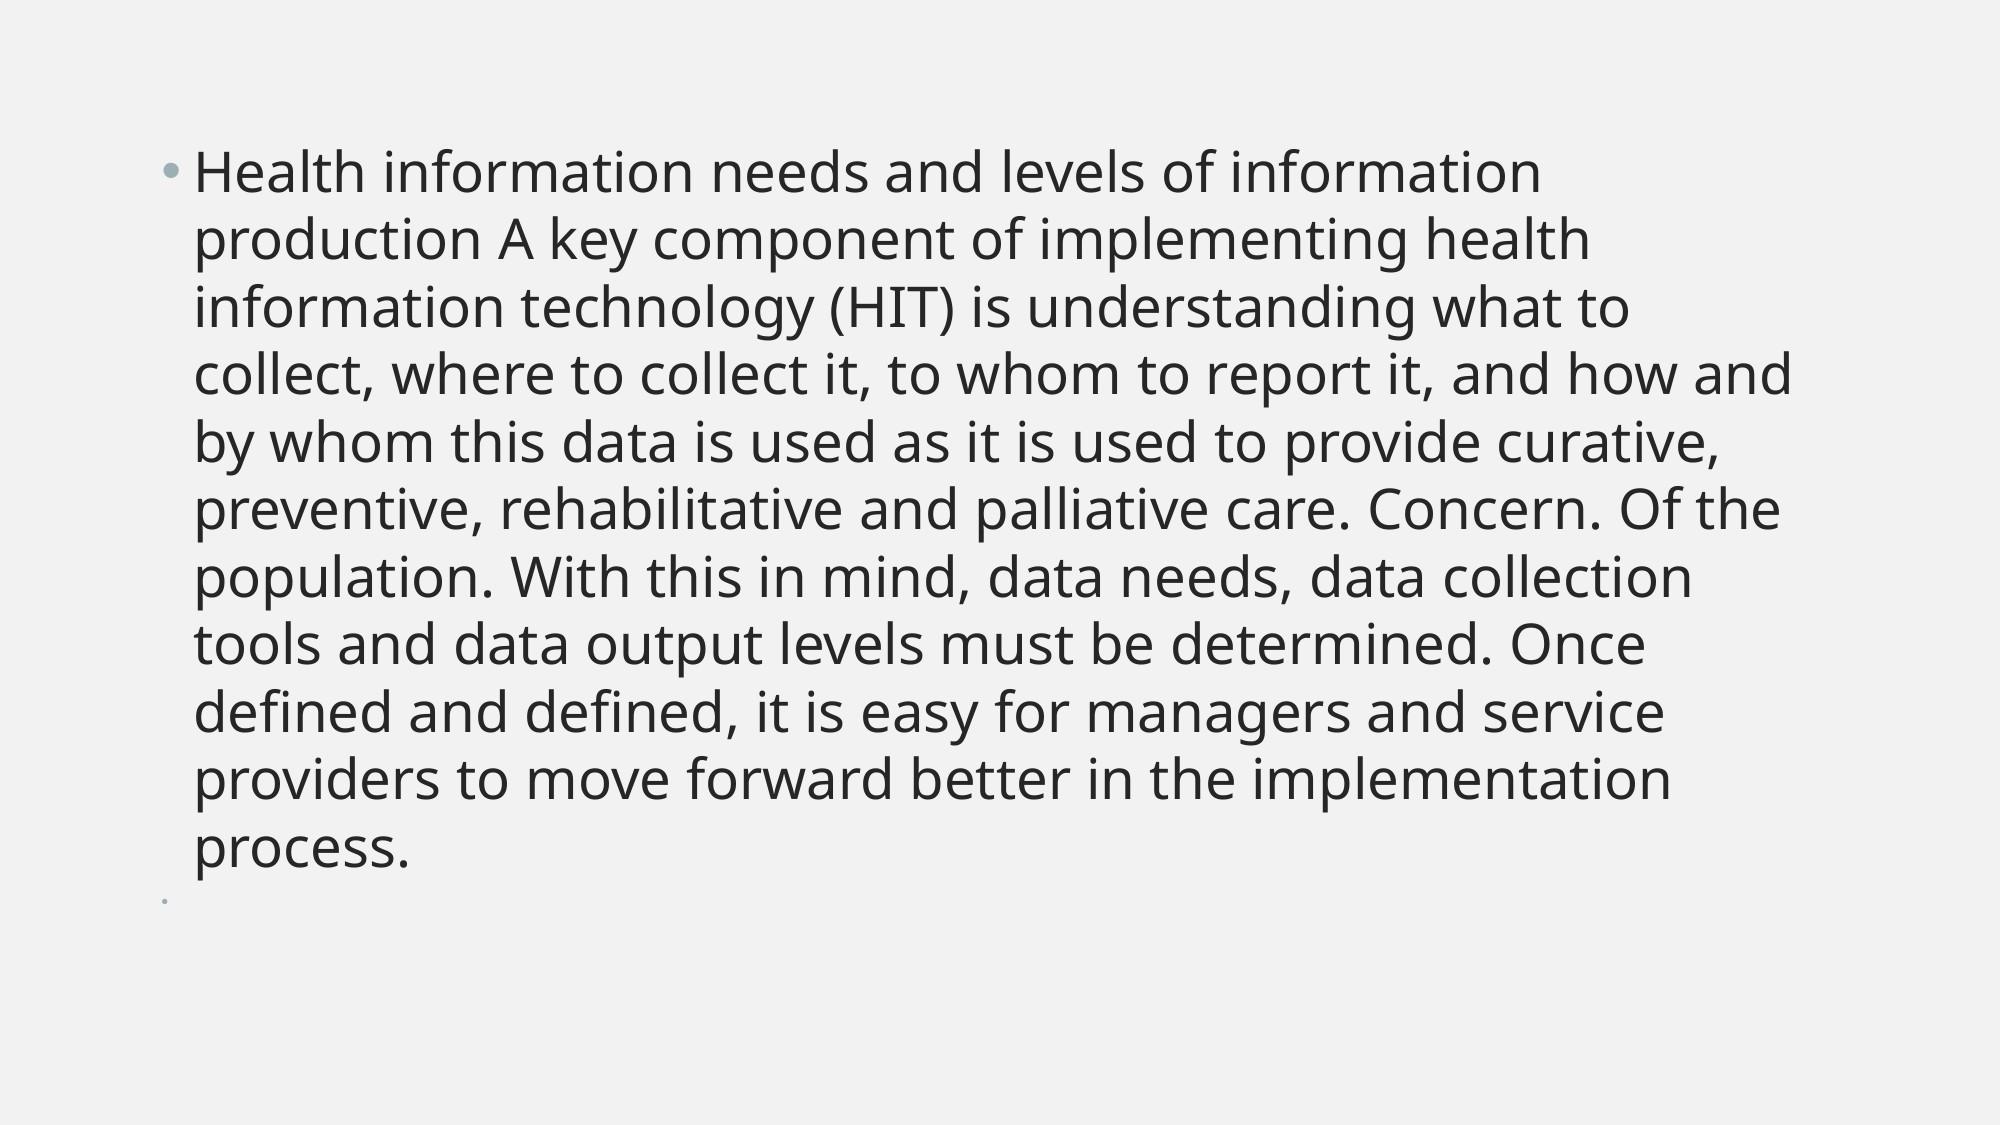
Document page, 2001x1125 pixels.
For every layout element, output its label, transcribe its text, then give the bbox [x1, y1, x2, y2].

text_box Health information needs and levels of information production A key component of implementing health information technology (HIT) is understanding what to collect, where to collect it, to whom to report it, and how and by whom this data is used as it is used to provide curative, preventive, rehabilitative and palliative care. Concern. Of the population. With this in mind, data needs, data collection tools and data output levels must be determined. Once defined and defined, it is easy for managers and service providers to move forward better in the implementation process. [146, 128, 1813, 942]
